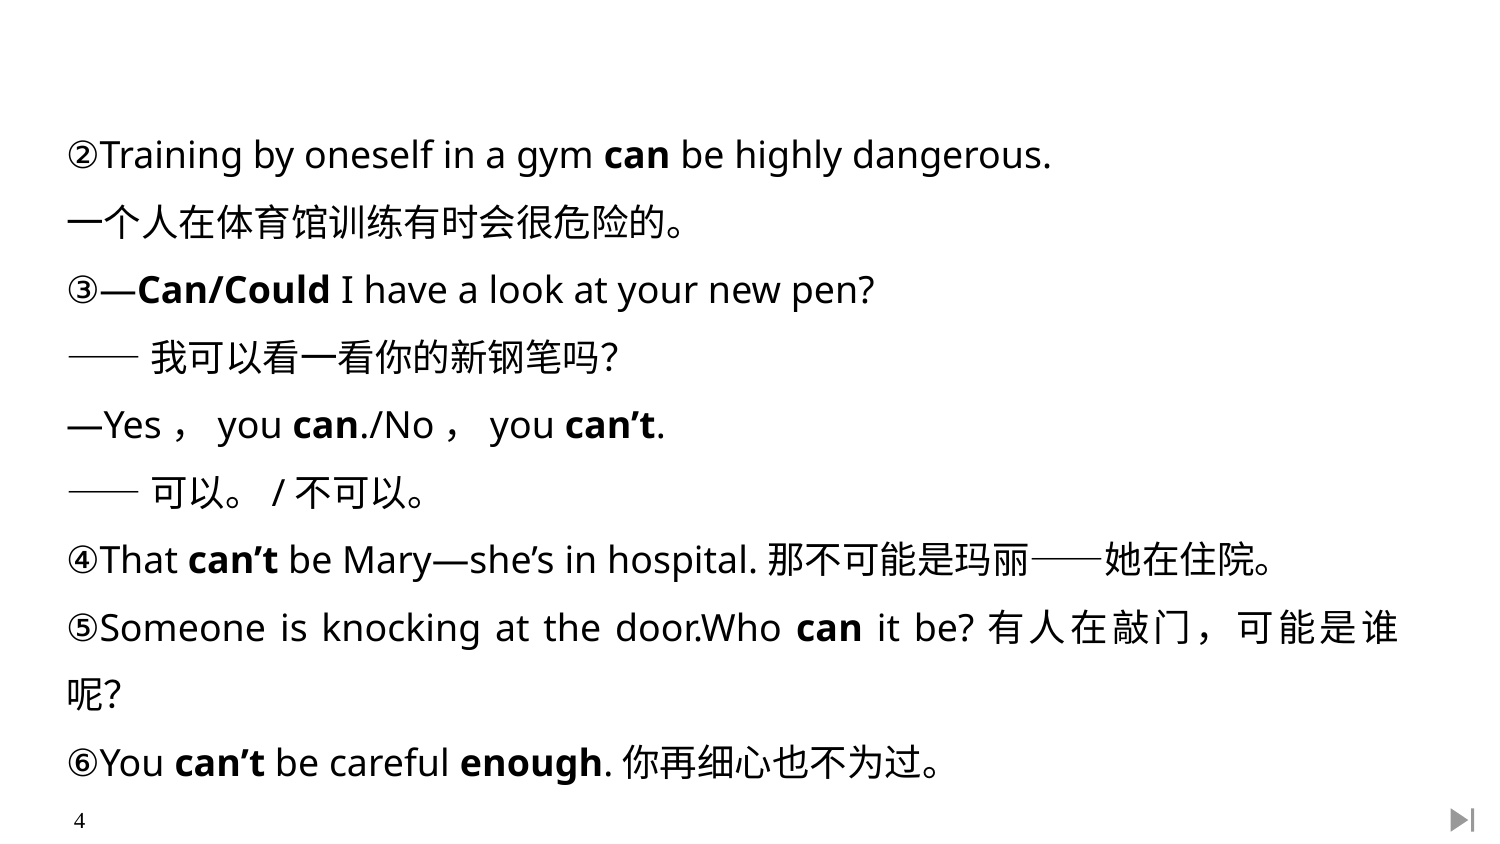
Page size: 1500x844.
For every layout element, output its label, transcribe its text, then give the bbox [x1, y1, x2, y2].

text_box ②Training by oneself in a gym can be highly dangerous. 一个人在体育馆训练有时会很危险的。 ③—Can/Could I have a look at your new pen? ——我可以看一看你的新钢笔吗？ —Yes，you can./No，you can’t. ——可以。/不可以。 ④That can’t be Mary—she’s in hospital.那不可能是玛丽——她在住院。 ⑤Someone is knocking at the door.Who can it be?有人在敲门，可能是谁呢？ ⑥You can’t be careful enough.你再细心也不为过。 [54, 102, 1411, 790]
